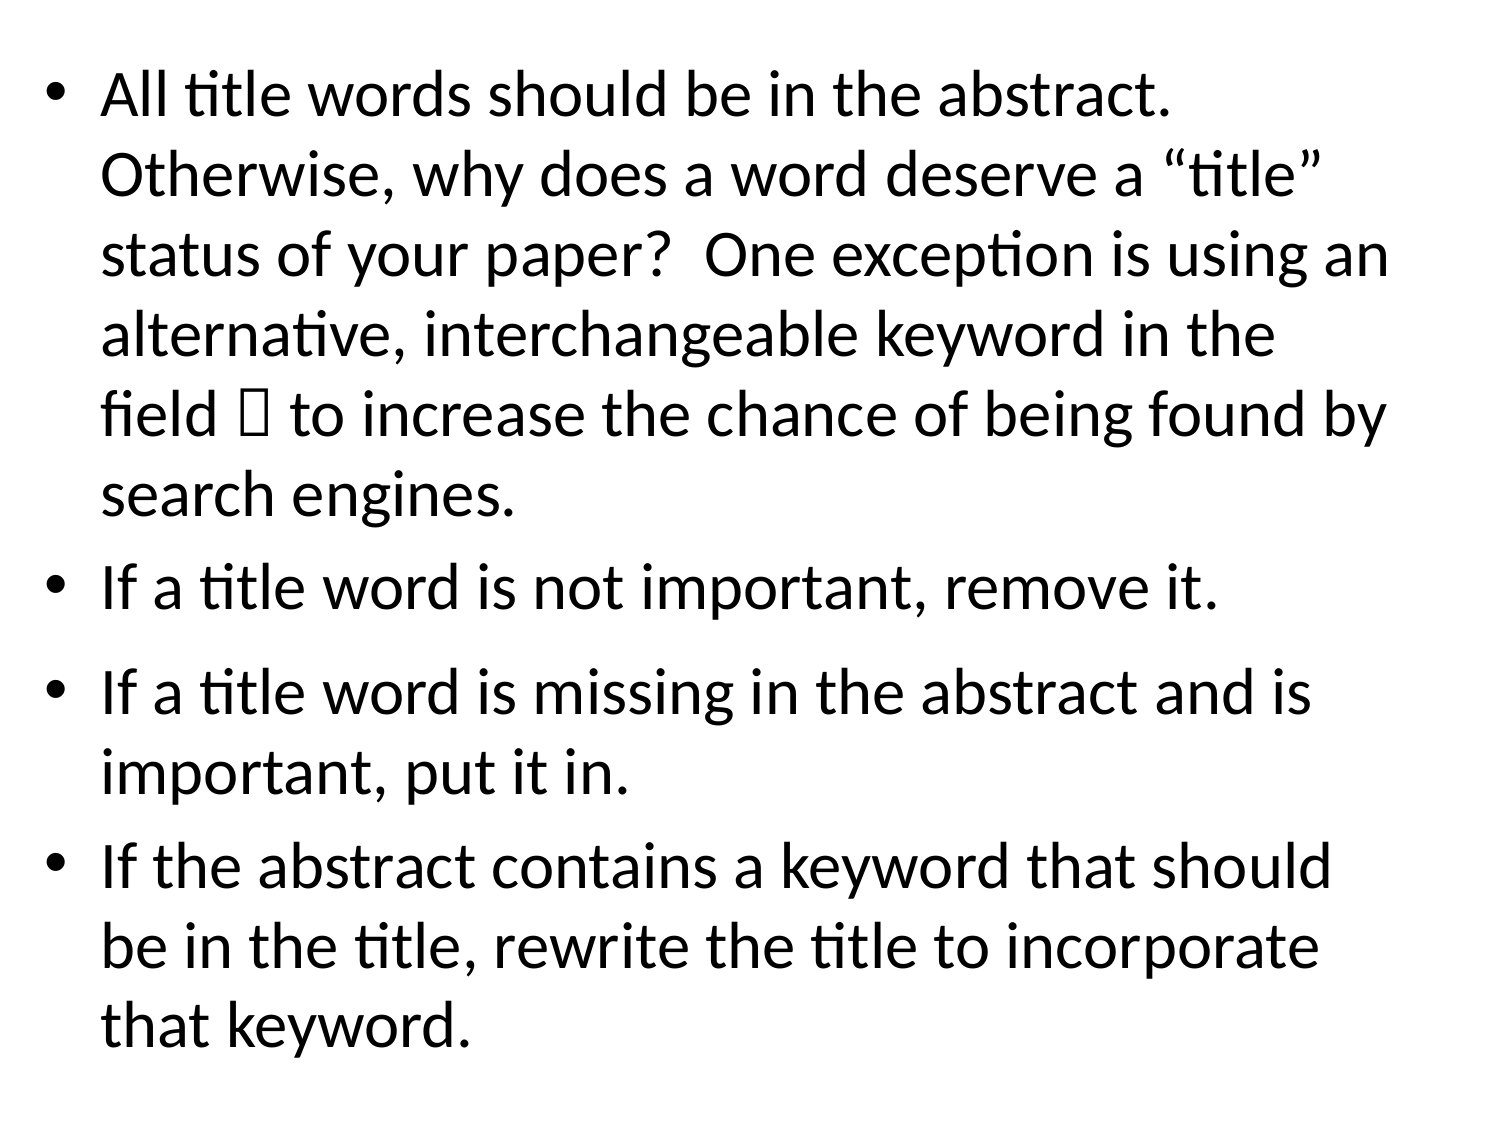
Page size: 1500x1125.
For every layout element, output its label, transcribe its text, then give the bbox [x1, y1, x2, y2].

text_box All title words should be in the abstract. Otherwise, why does a word deserve a “title” status of your paper? One exception is using an alternative, interchangeable keyword in the field  to increase the chance of being found by search engines. If a title word is not important, remove it. If a title word is missing in the abstract and is important, put it in. If the abstract contains a keyword that should be in the title, rewrite the title to incorporate that keyword. [29, 42, 1425, 1071]
